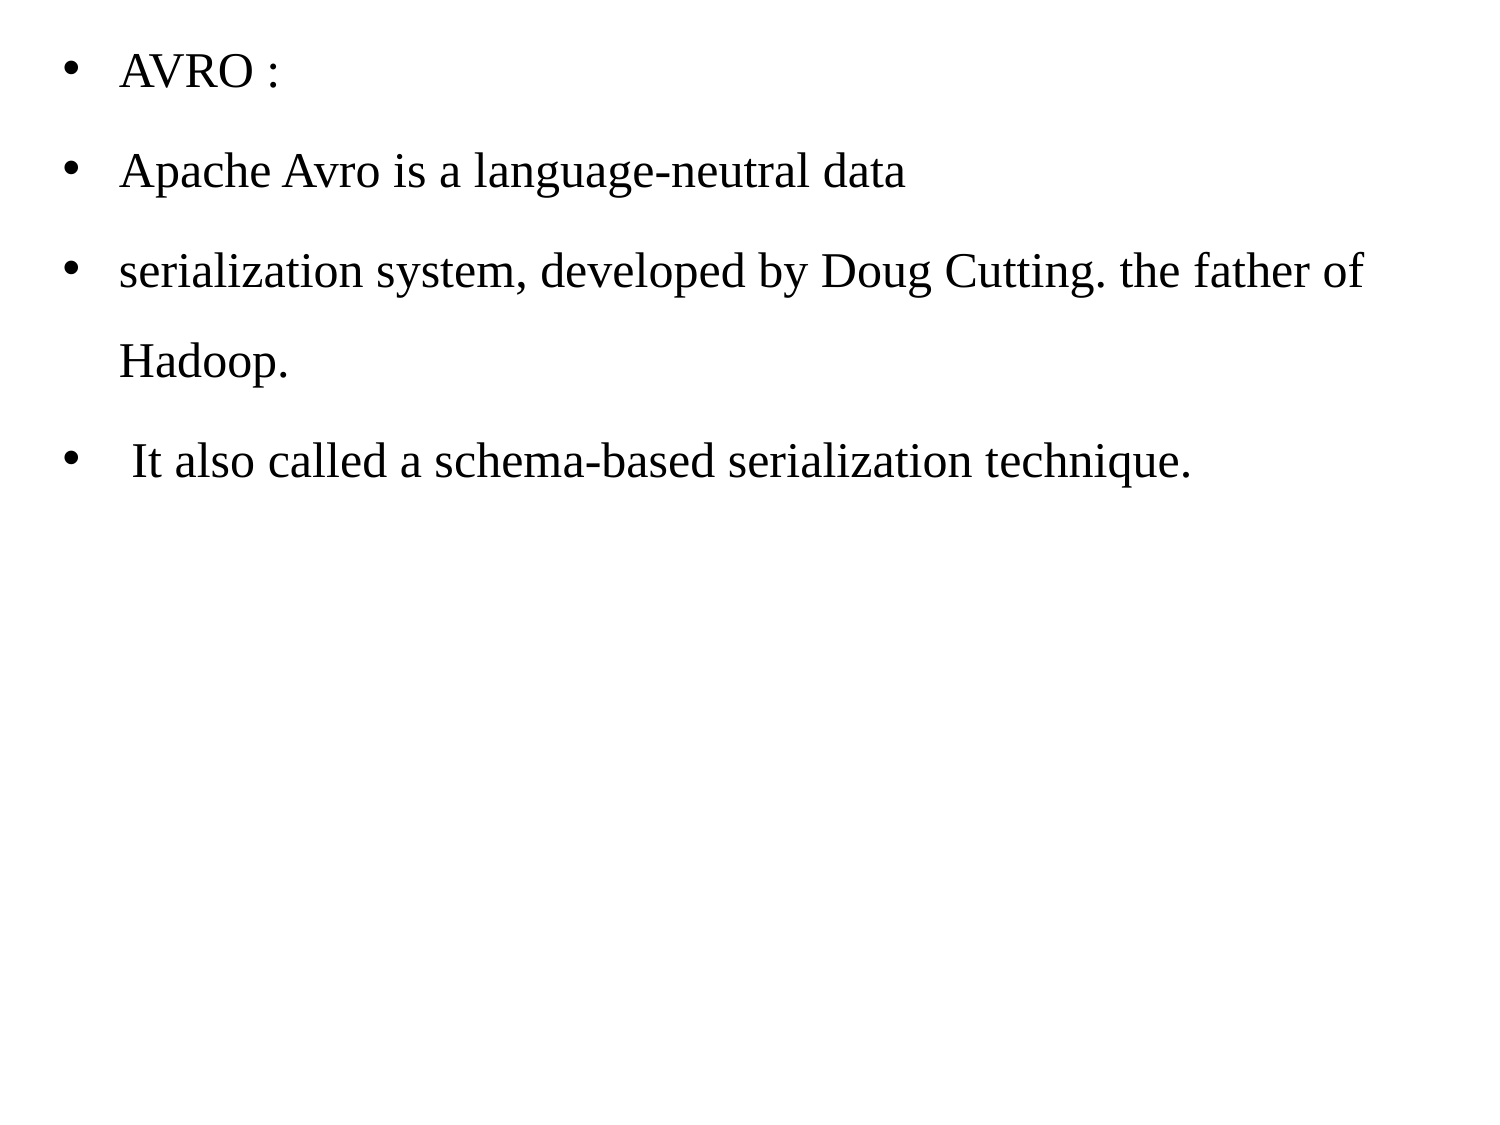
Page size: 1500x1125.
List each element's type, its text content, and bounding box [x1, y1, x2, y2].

list AVRO : Apache Avro is a language-neutral data serialization system, developed by Doug Cutting. the father of Hadoop. It also called a schema-based serialization technique. [47, 0, 1398, 743]
